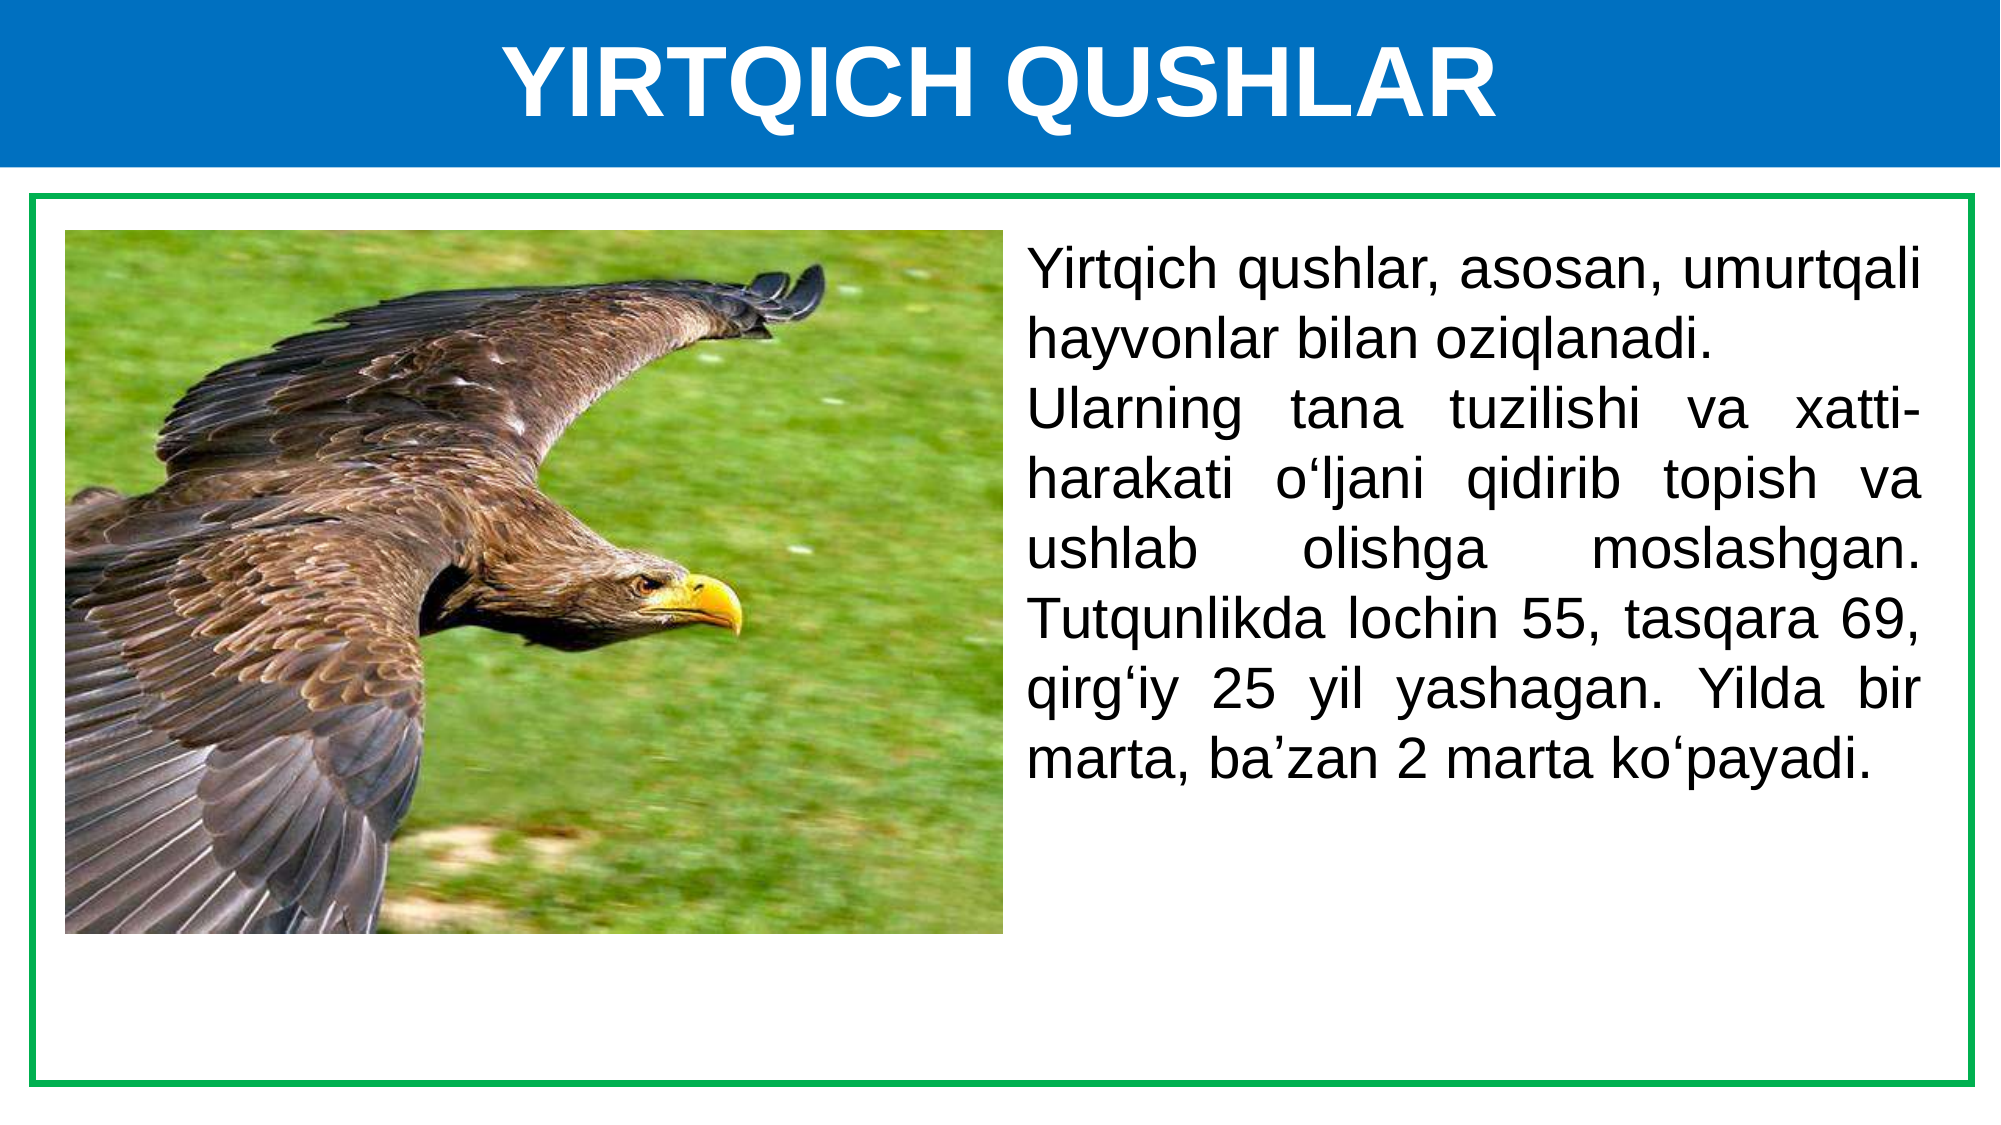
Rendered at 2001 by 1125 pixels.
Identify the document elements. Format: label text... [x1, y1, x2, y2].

picture [65, 230, 1003, 934]
title YIRTQICH QUSHLAR [0, 0, 2000, 168]
text_box Yirtqich qushlar, asosan, umurtqali hayvonlar bilan oziqlanadi. Ularning tana tuzilishi va xatti-harakati o‘ljani qidirib topish va ushlab olishga moslashgan. Tutqunlikda lochin 55, tasqara 69, qirgʻiy 25 yil yashagan. Yilda bir marta, baʼzan 2 marta koʻpayadi. [1012, 222, 1938, 798]
text_box [32, 195, 1973, 1085]
